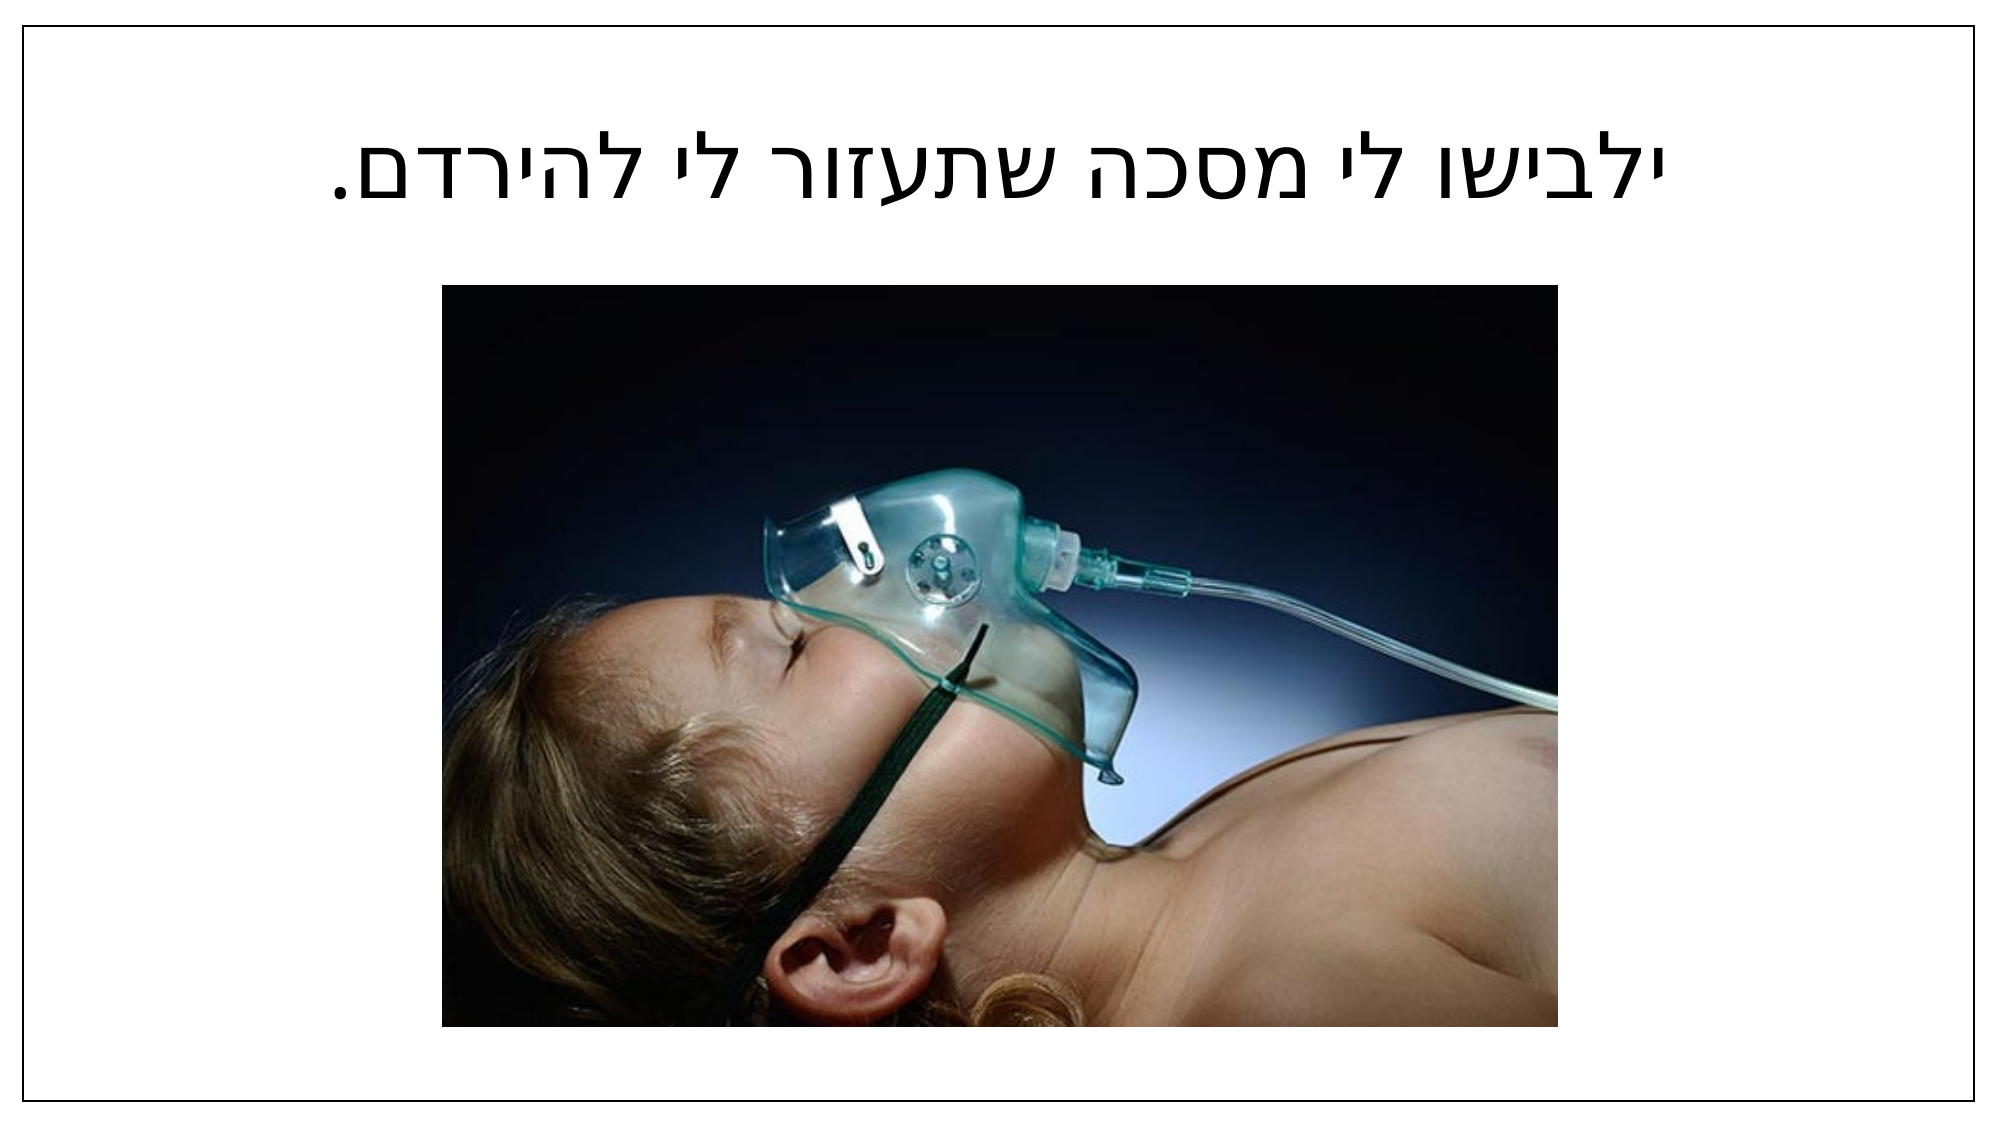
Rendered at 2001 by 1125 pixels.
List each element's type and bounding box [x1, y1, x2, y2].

list [442, 285, 1558, 1027]
text_box [22, 25, 1975, 1102]
